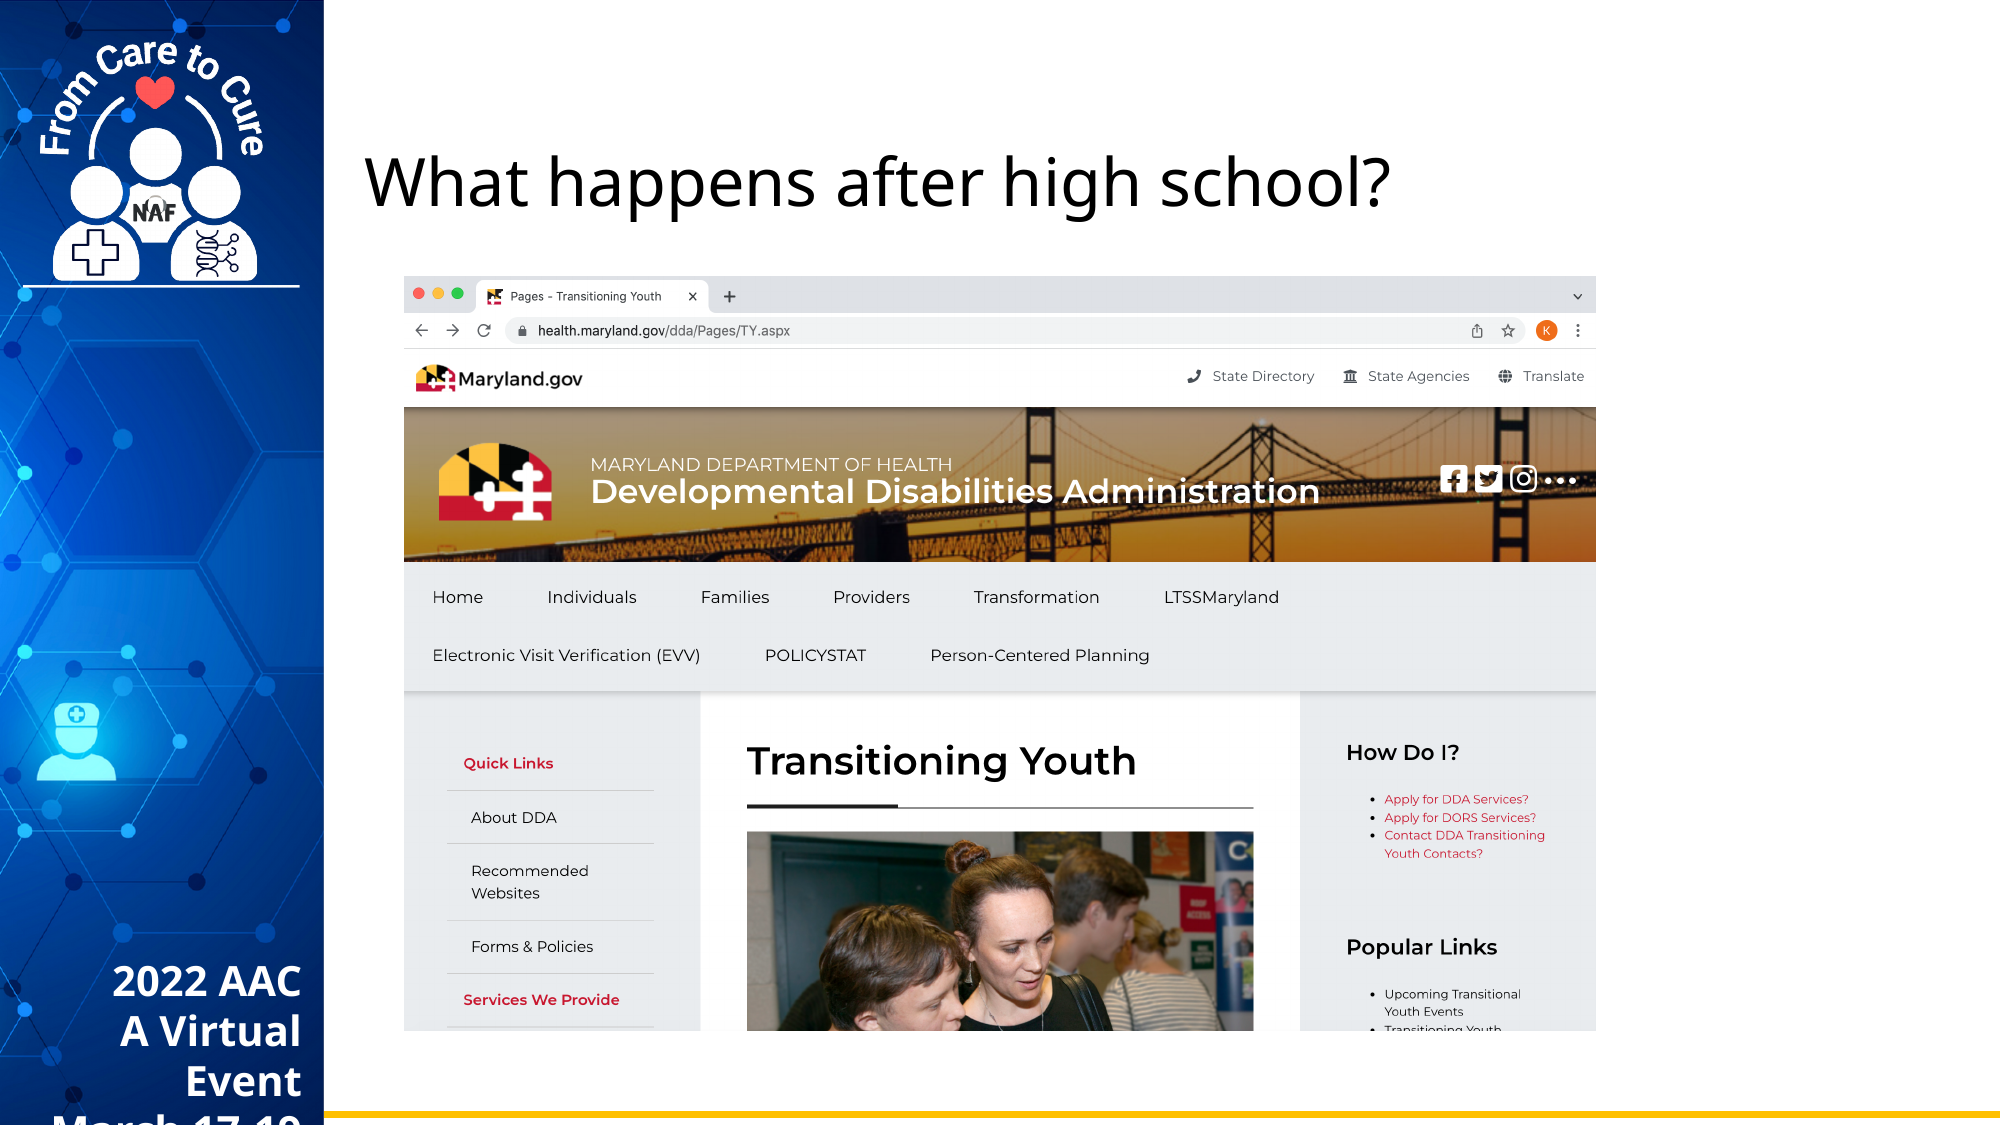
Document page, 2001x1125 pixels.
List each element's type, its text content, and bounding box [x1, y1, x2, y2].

title What happens after high school? [349, 76, 1948, 294]
picture [404, 276, 1596, 1031]
picture [0, 0, 348, 1125]
